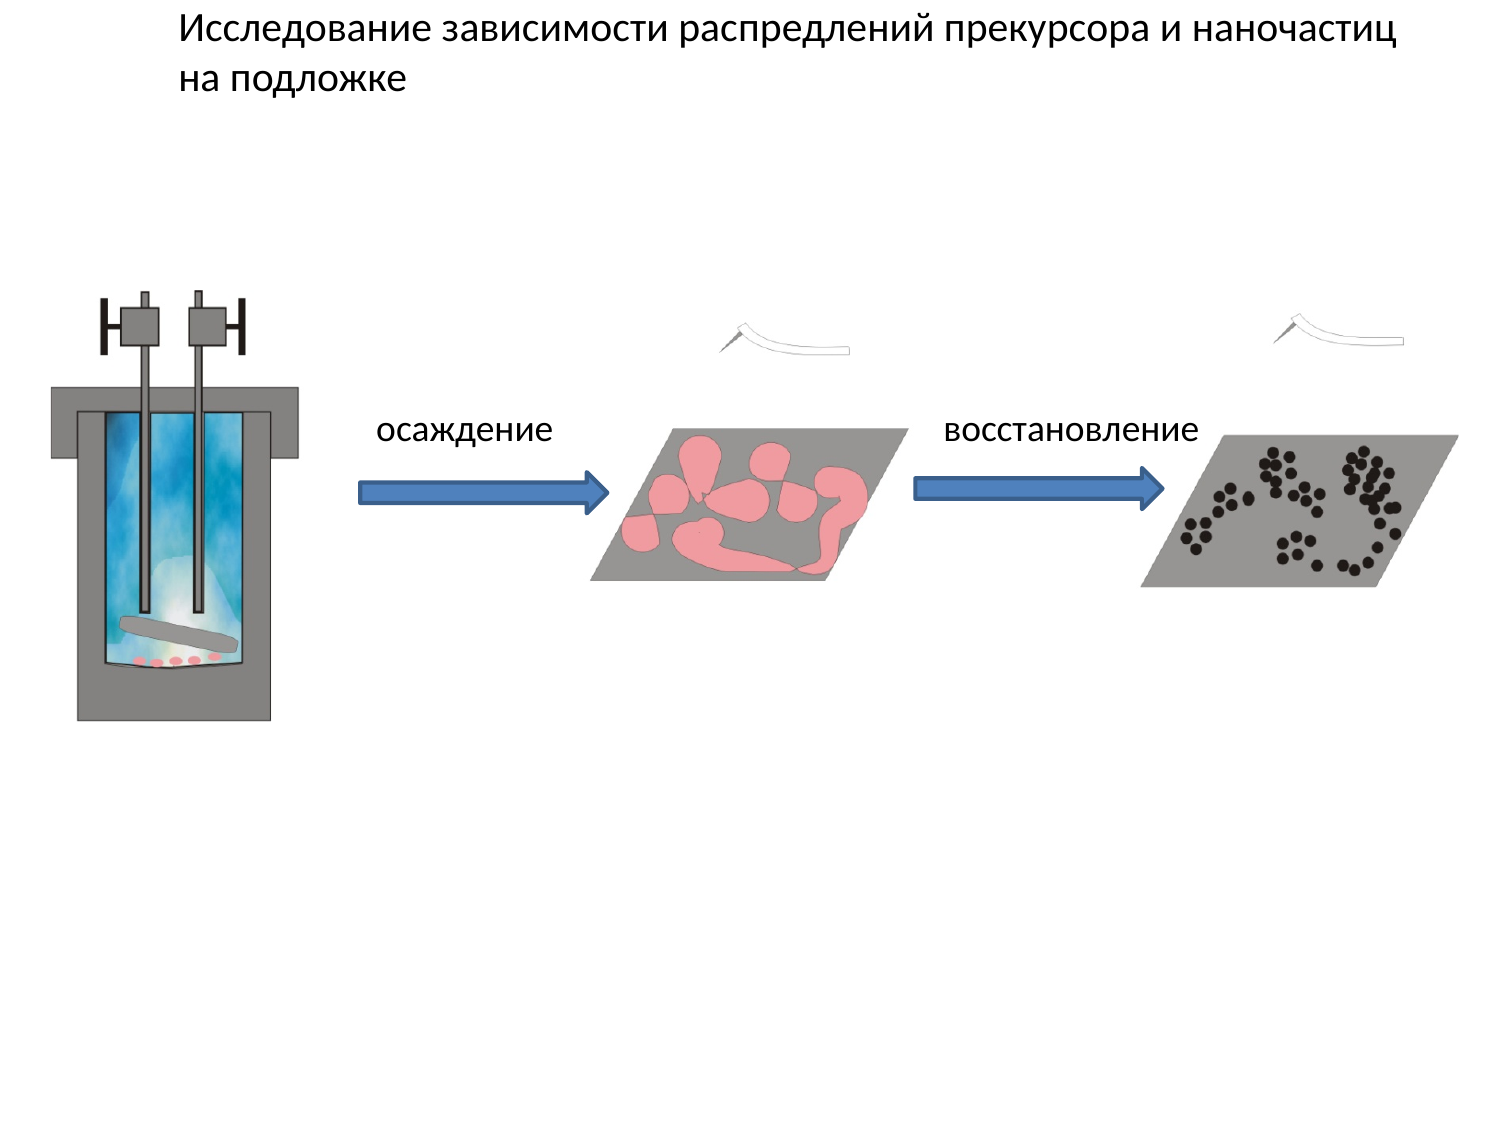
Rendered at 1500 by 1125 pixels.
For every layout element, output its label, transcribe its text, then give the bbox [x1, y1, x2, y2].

text_box Исследование зависимости распредлений прекурсора и наночастиц на подложке [163, 0, 1440, 108]
picture [50, 290, 1459, 788]
